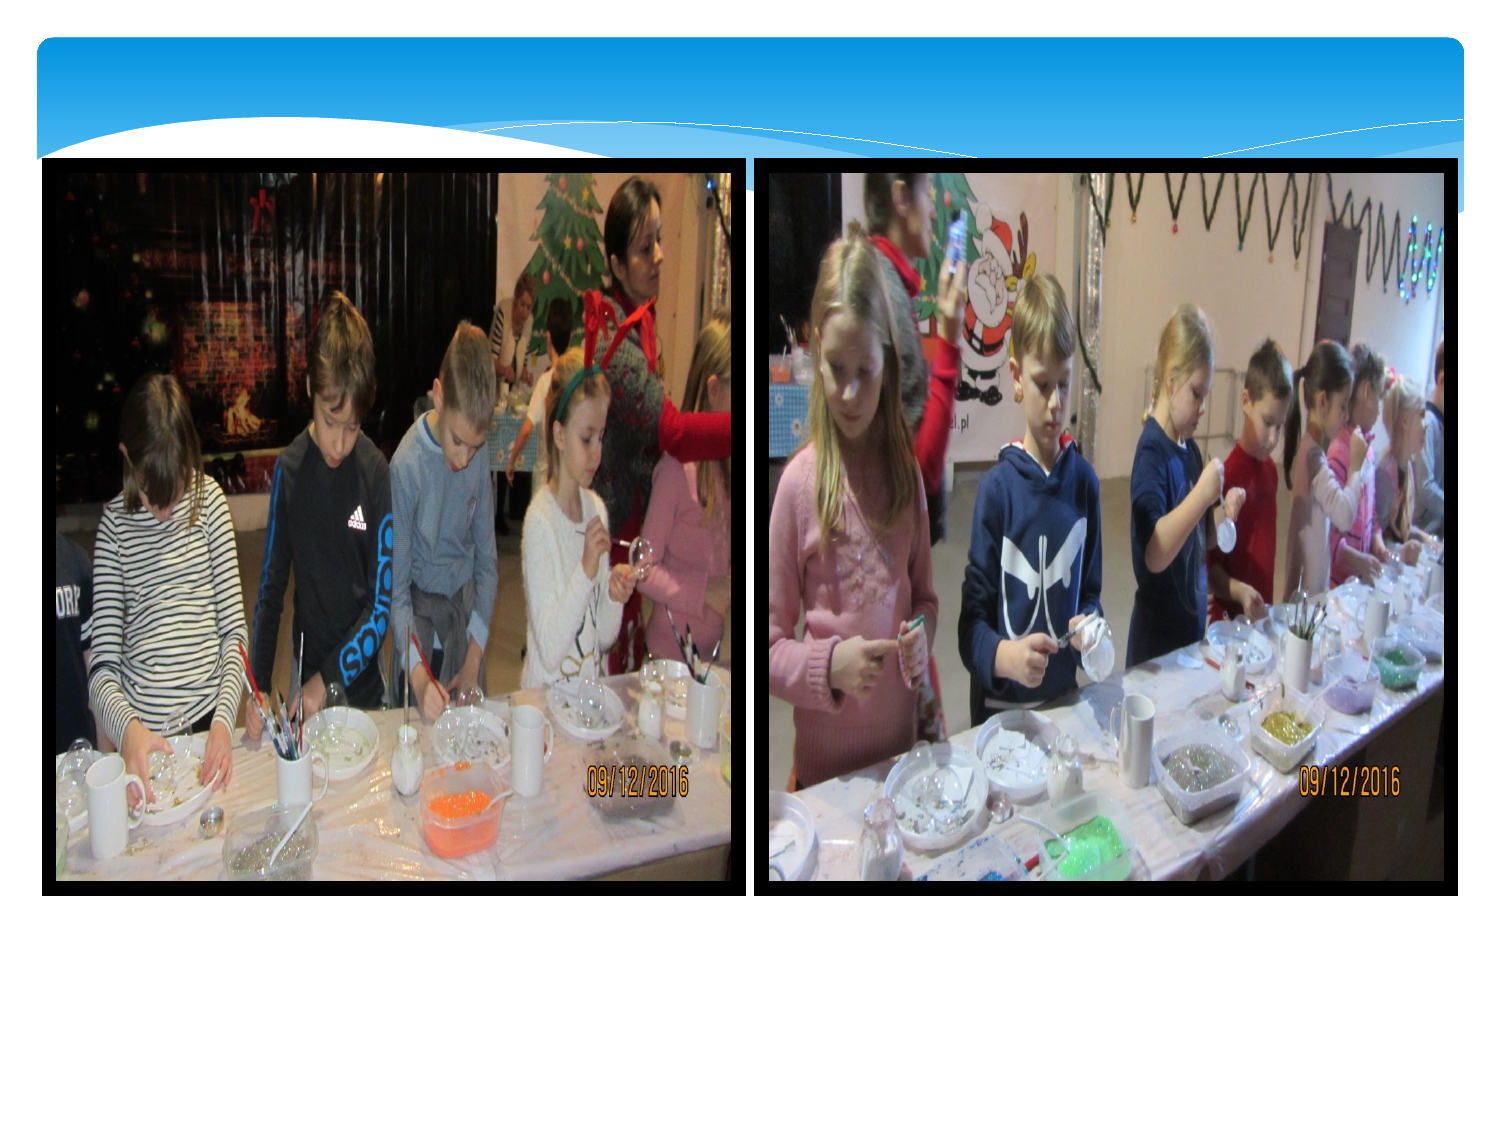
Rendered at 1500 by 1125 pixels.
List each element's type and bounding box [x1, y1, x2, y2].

picture [768, 172, 1444, 882]
picture [55, 172, 732, 882]
